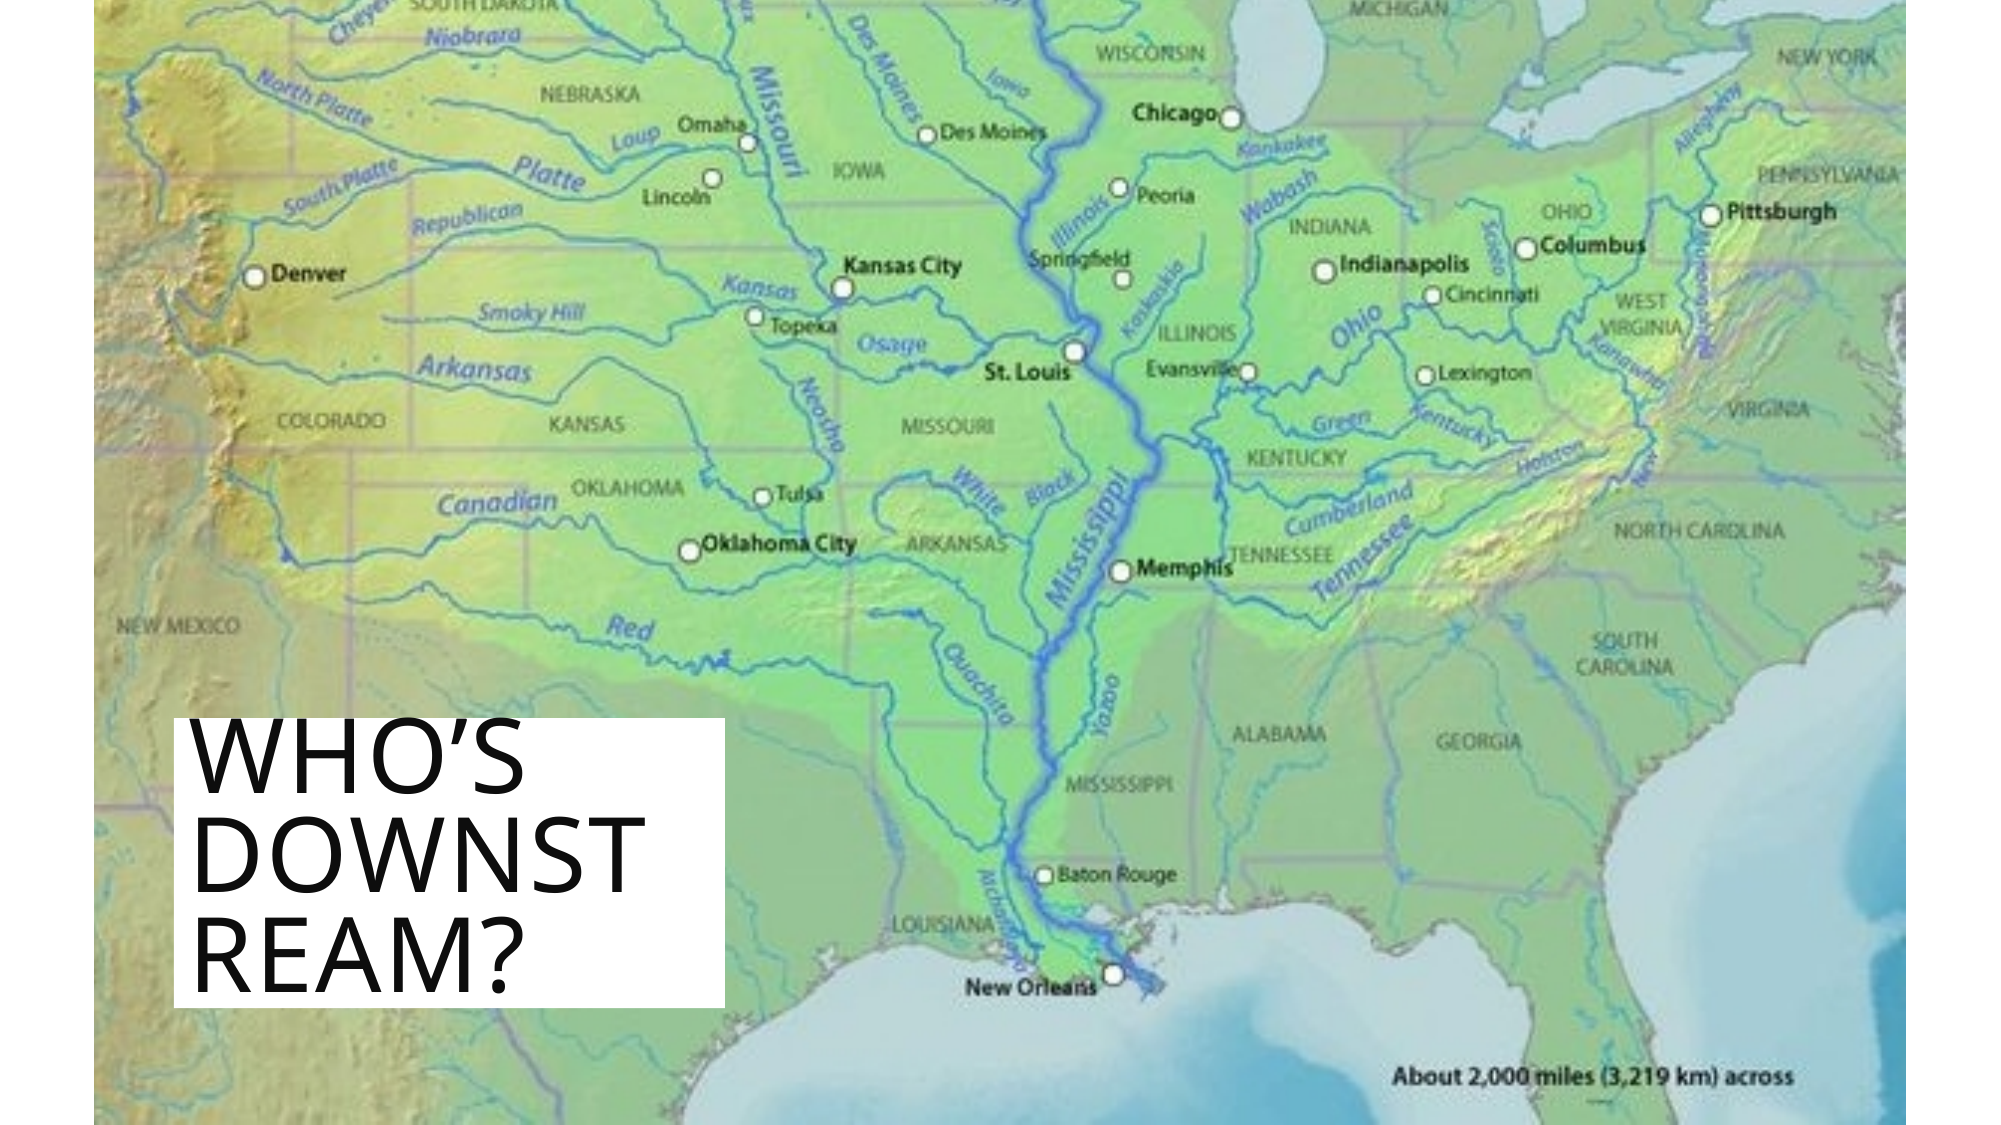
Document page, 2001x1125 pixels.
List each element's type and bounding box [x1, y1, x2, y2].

list [93, 0, 1906, 1125]
